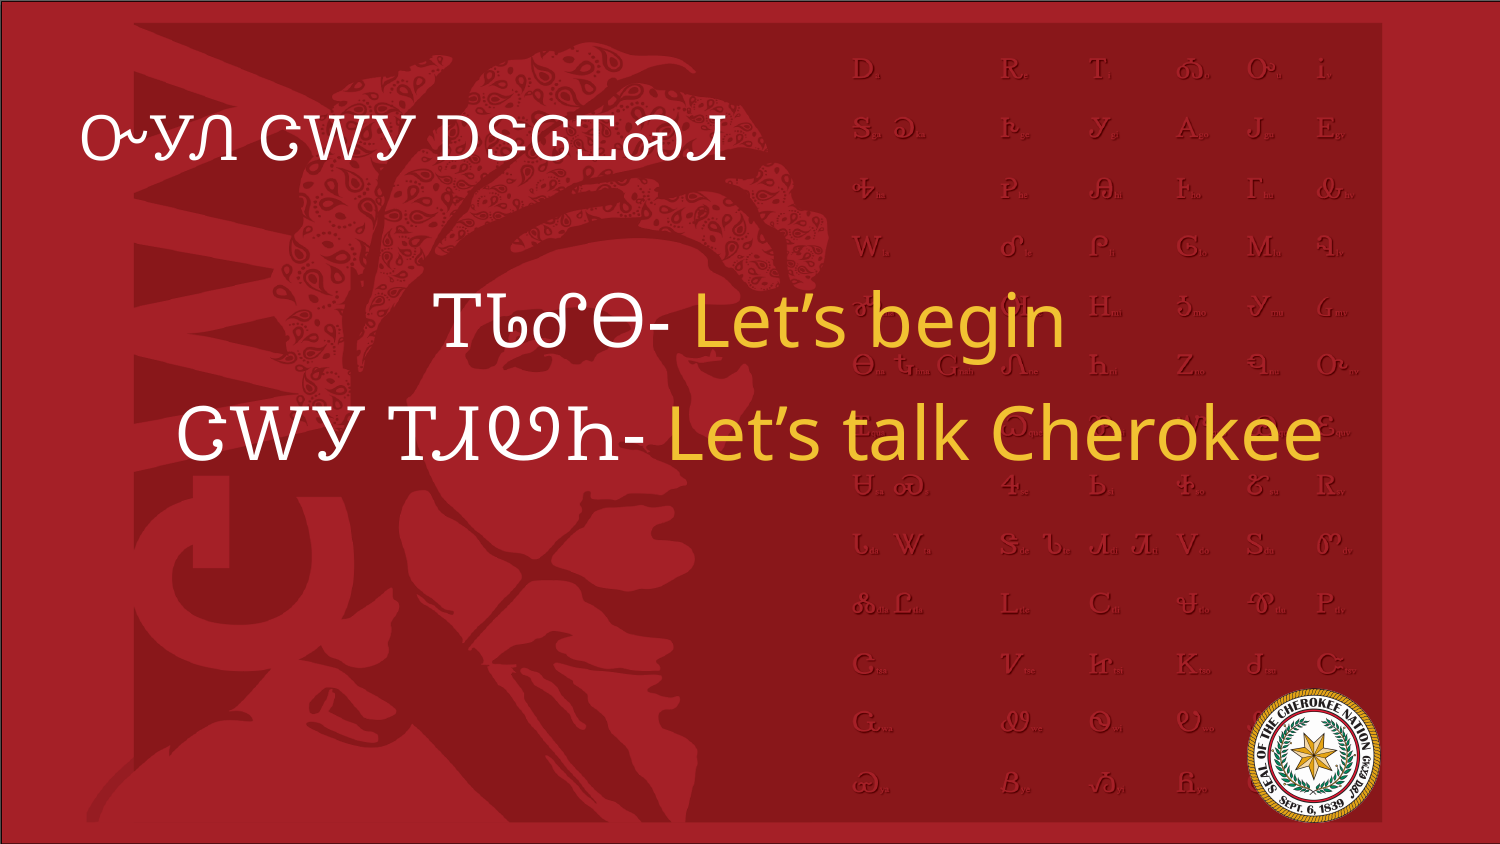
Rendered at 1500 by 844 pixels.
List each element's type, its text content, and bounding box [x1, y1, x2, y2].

list ᎢᏓᎴᎾ- Let’s begin [63, 244, 1437, 356]
list ᏣᎳᎩ ᎢᏗᏬᏂ- Let’s talk Cherokee [63, 356, 1437, 470]
title ᏅᎩᏁ ᏣᎳᎩ ᎠᏕᎶᏆᏍᏗ [63, 75, 1437, 188]
picture [0, 0, 1500, 844]
